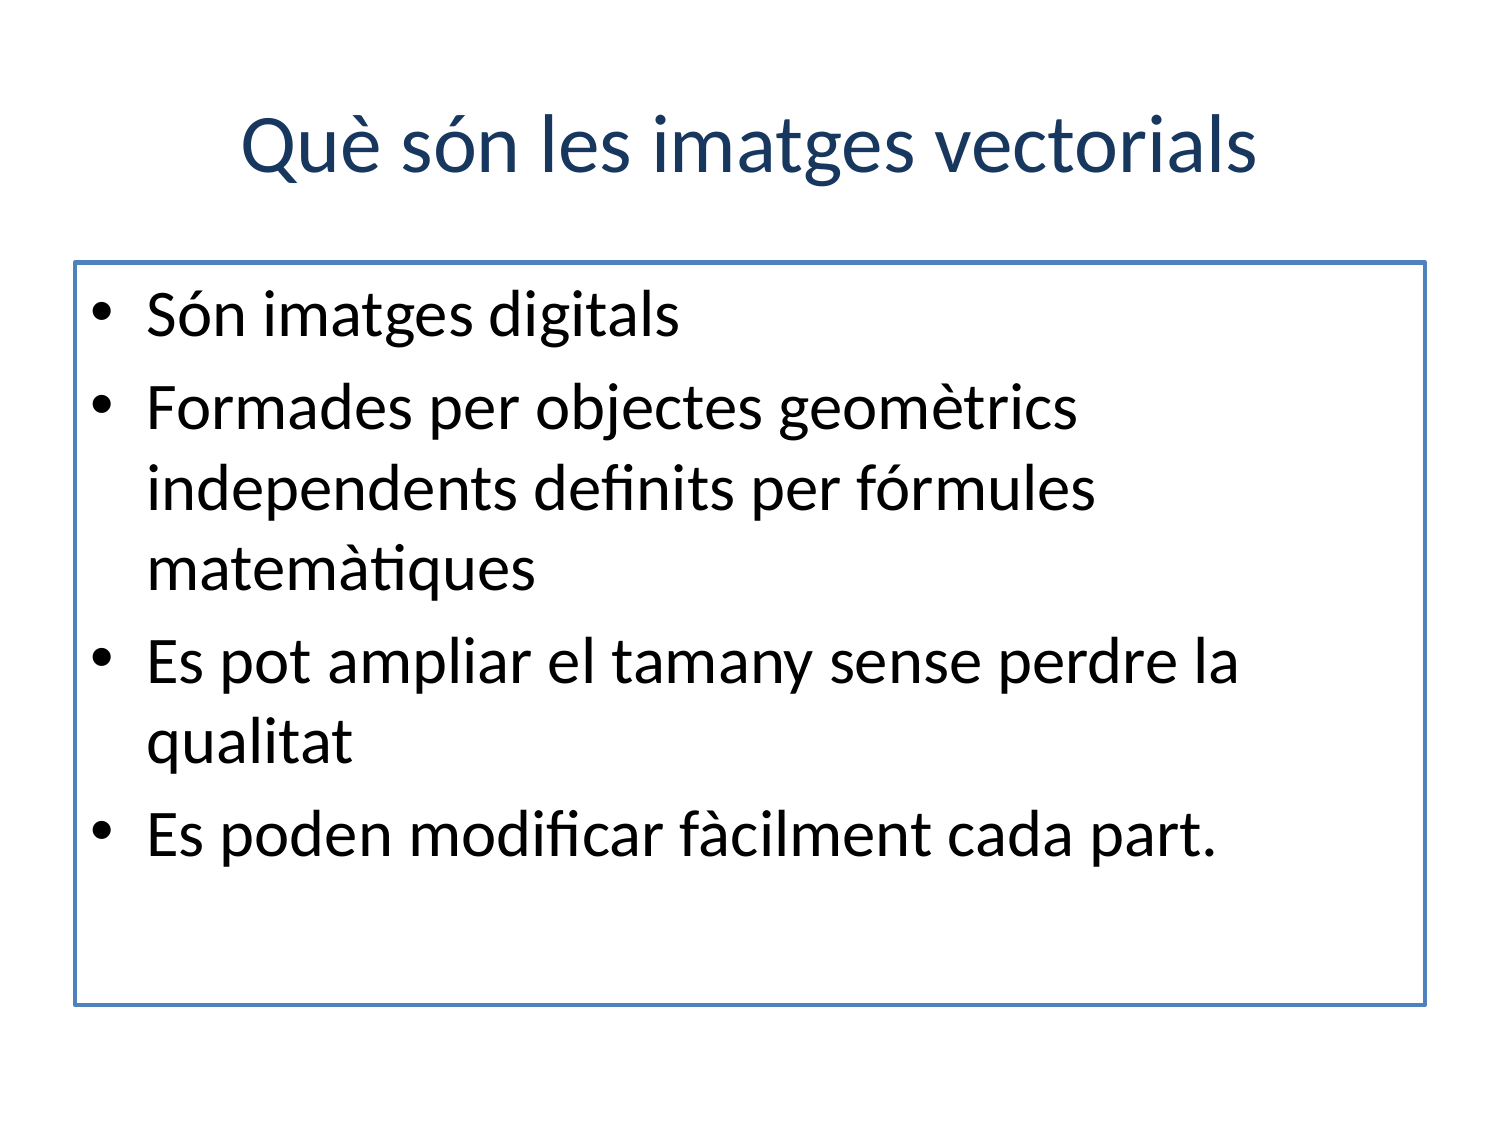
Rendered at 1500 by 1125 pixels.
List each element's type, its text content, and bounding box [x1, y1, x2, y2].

title Què són les imatges vectorials [75, 45, 1425, 233]
list Són imatges digitals Formades per objectes geomètrics independents definits per fórmules matemàtiques Es pot ampliar el tamany sense perdre la qualitat Es poden modificar fàcilment cada part. [73, 260, 1427, 1007]
